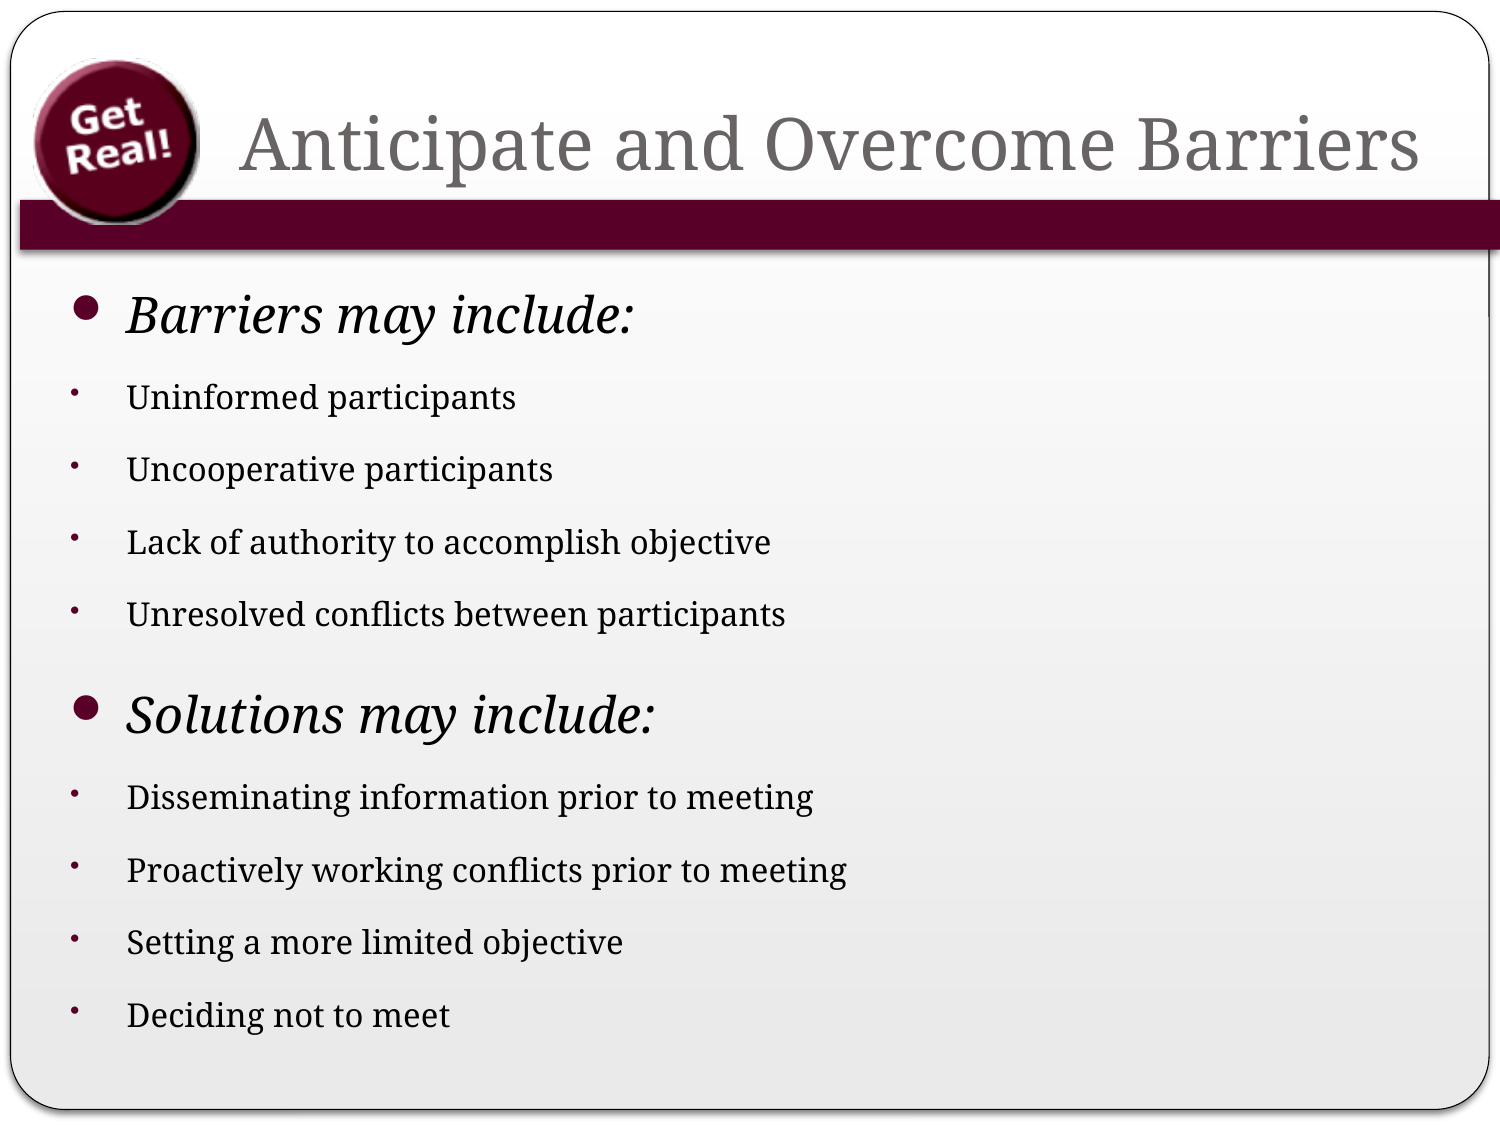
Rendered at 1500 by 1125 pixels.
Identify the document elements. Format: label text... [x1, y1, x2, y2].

list Barriers may include: Uninformed participants Uncooperative participants Lack of authority to accomplish objective Unresolved conflicts between participants Solutions may include: Disseminating information prior to meeting Proactively working conflicts prior to meeting Setting a more limited objective Deciding not to meet [55, 275, 1454, 1048]
picture [12, 12, 1488, 1108]
title Anticipate and Overcome Barriers [225, 24, 1500, 200]
